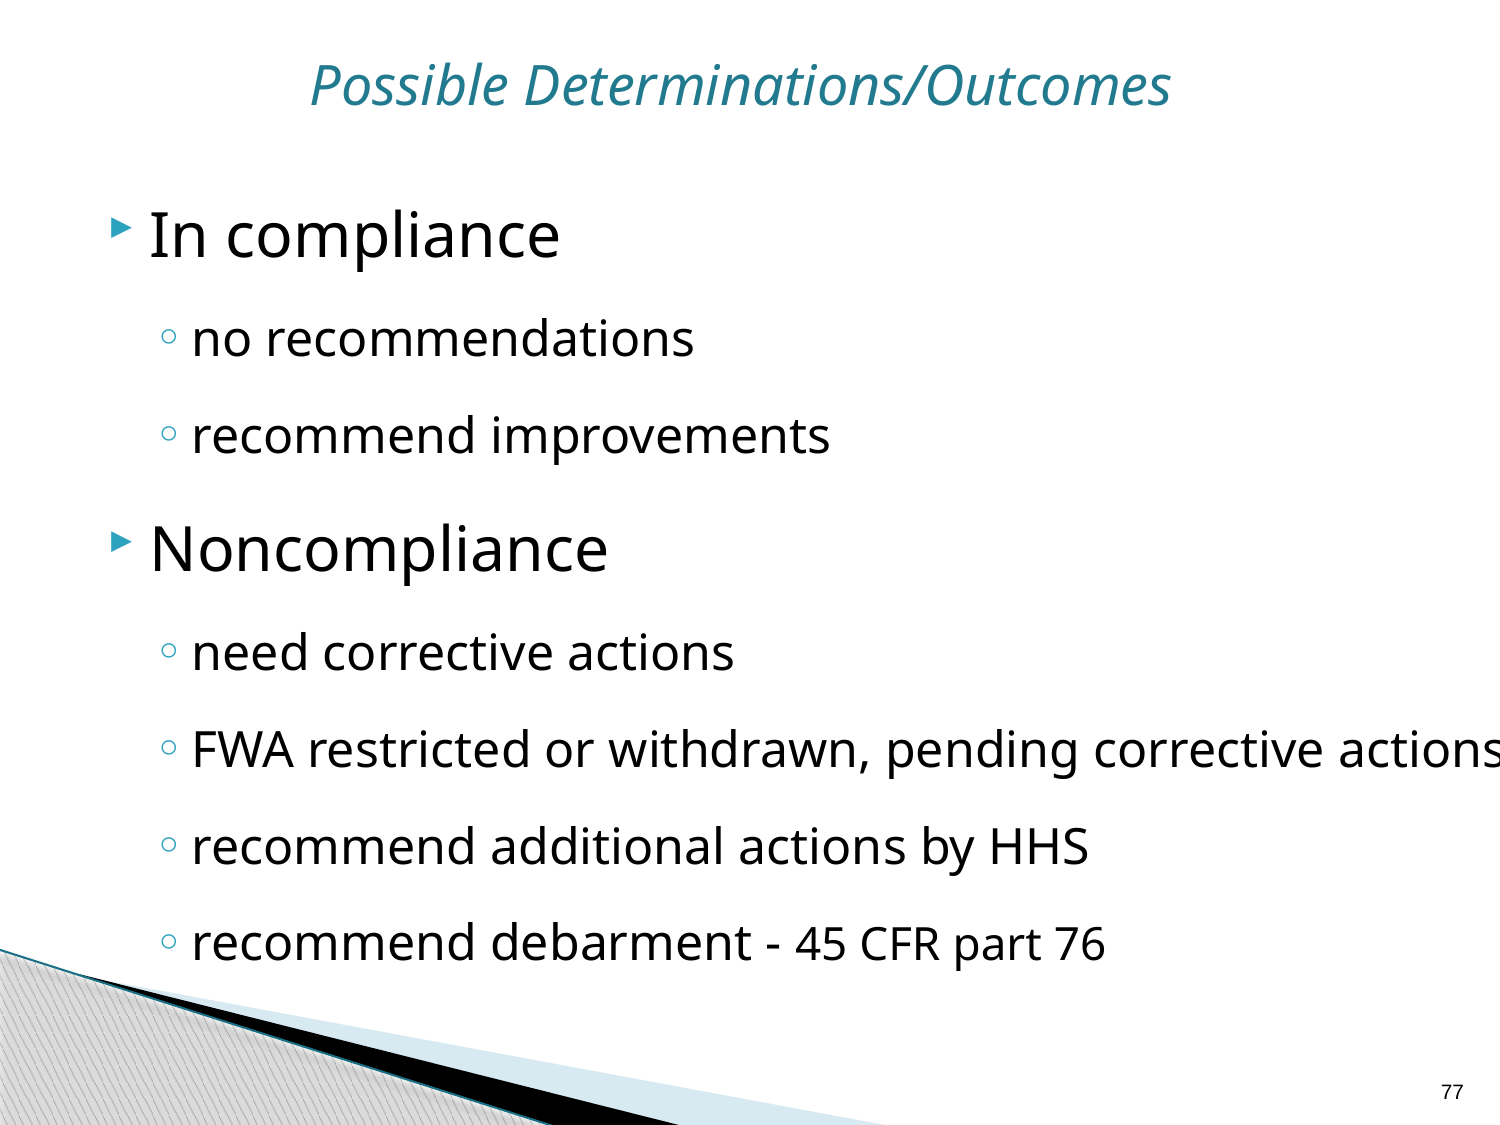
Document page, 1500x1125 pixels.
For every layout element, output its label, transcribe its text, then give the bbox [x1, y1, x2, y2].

title Possible Determinations/Outcomes [50, 0, 1405, 125]
list In compliance no recommendations recommend improvements Noncompliance need corrective actions FWA restricted or withdrawn, pending corrective actions recommend additional actions by HHS recommend debarment - 45 CFR part 76 [75, 149, 1500, 1038]
slide_number 77 [1418, 1051, 1479, 1112]
